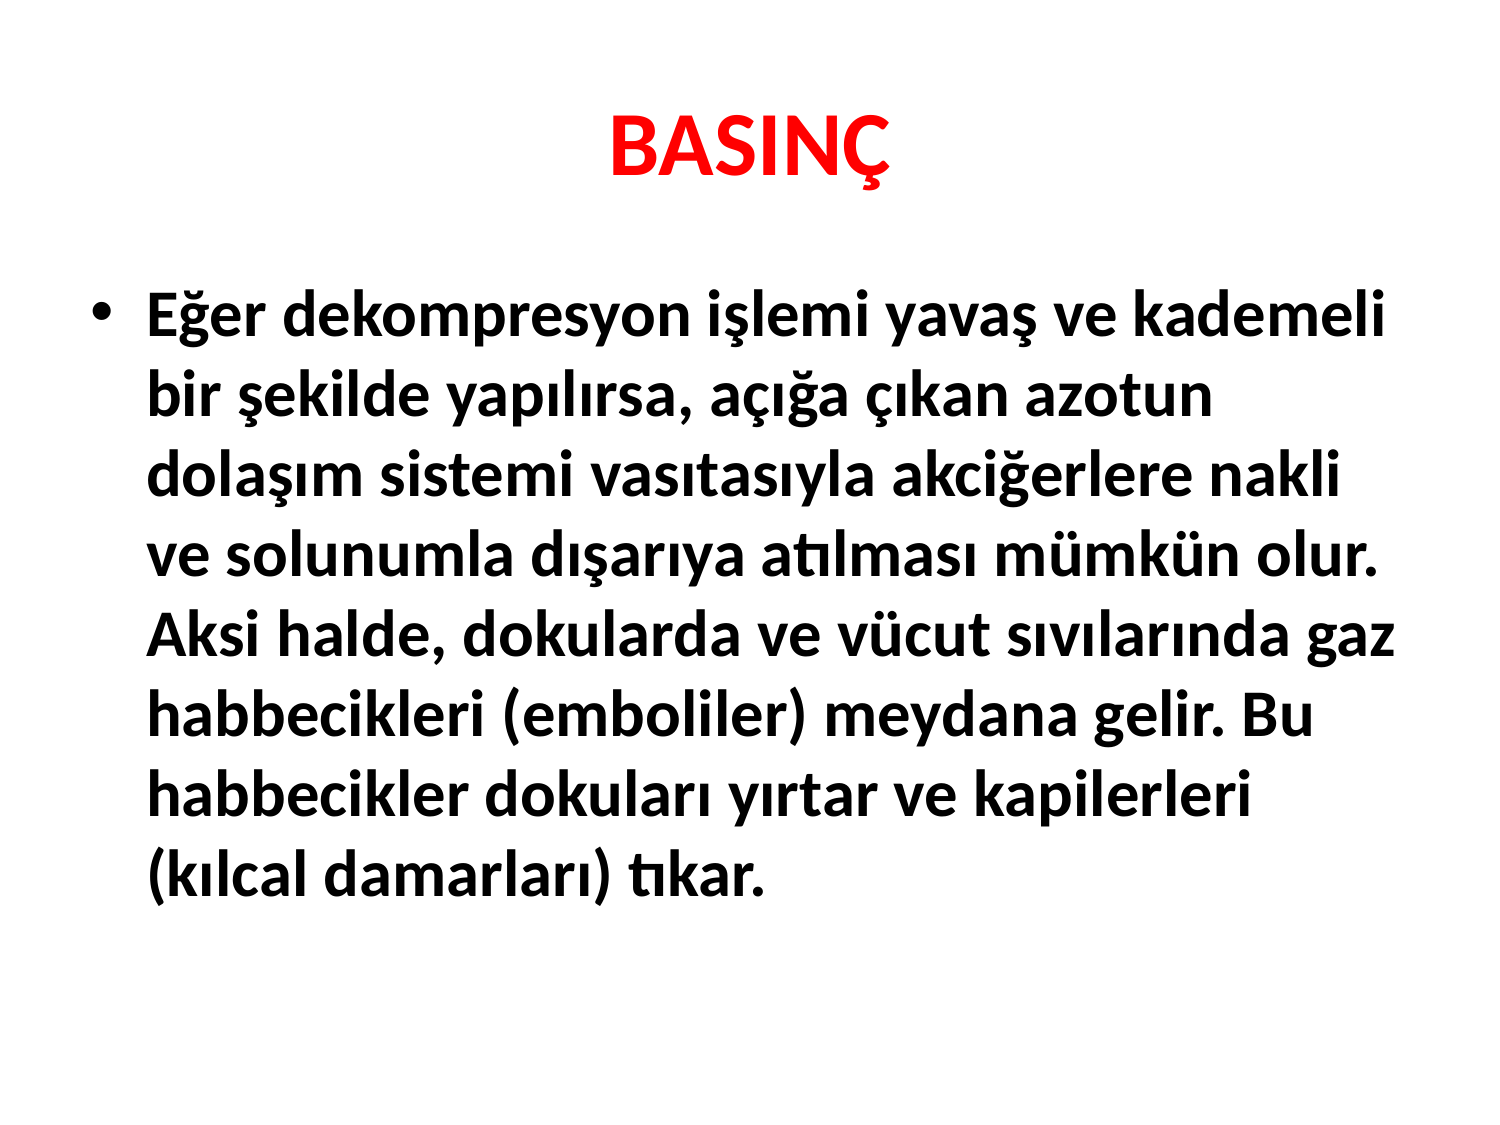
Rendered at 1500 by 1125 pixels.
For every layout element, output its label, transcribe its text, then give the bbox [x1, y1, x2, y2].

title BASINÇ [75, 45, 1425, 233]
list Eğer dekompresyon işlemi yavaş ve kademeli bir şekilde yapılırsa, açığa çıkan azotun dolaşım sistemi vasıtasıyla akciğerlere nakli ve solunumla dışarıya atılması mümkün olur. Aksi halde, dokularda ve vücut sıvılarında gaz habbecikleri (emboliler) meydana gelir. Bu habbecikler dokuları yırtar ve kapilerleri (kılcal damarları) tıkar. [75, 262, 1425, 1005]
